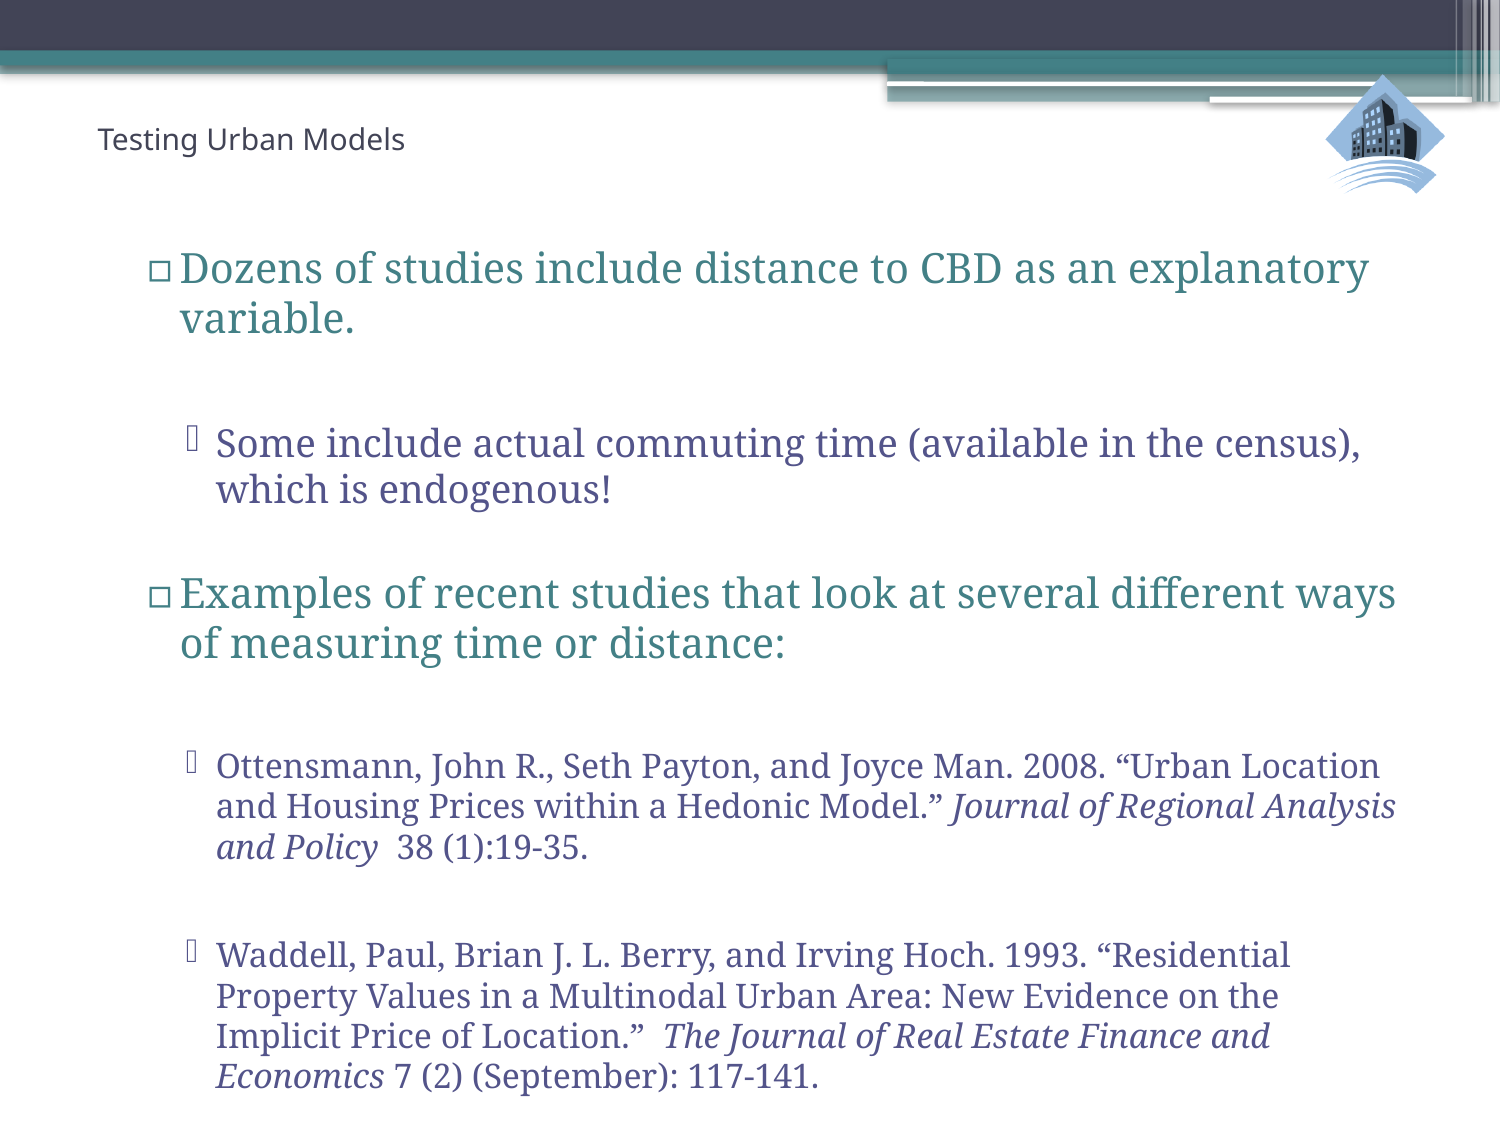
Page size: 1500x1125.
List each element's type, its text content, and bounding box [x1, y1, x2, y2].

picture [1324, 74, 1445, 194]
list Dozens of studies include distance to CBD as an explanatory variable. Some include actual commuting time (available in the census), which is endogenous! Examples of recent studies that look at several different ways of measuring time or distance: Ottensmann, John R., Seth Payton, and Joyce Man. 2008. “Urban Location and Housing Prices within a Hedonic Model.” Journal of Regional Analysis and Policy 38 (1):19-35. Waddell, Paul, Brian J. L. Berry, and Irving Hoch. 1993. “Residential Property Values in a Multinodal Urban Area: New Evidence on the Implicit Price of Location.” The Journal of Real Estate Finance and Economics 7 (2) (September): 117-141. [75, 233, 1425, 1113]
title Testing Urban Models [75, 112, 1319, 200]
